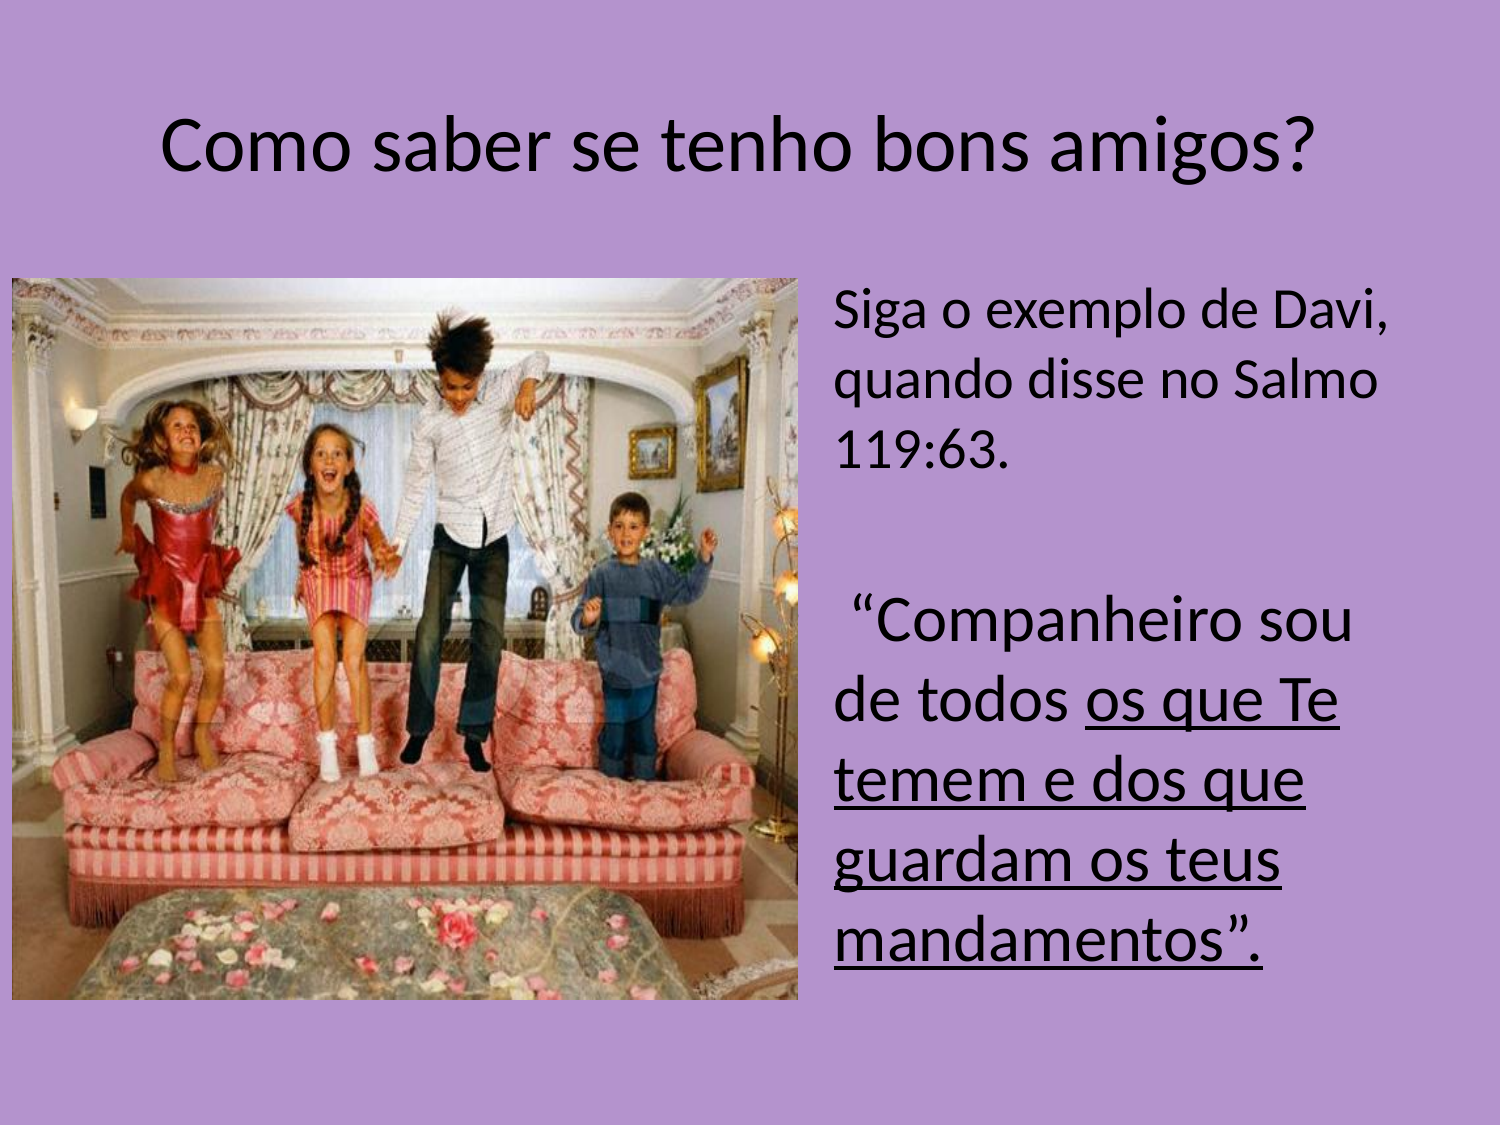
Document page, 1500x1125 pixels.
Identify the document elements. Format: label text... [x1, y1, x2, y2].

title Como saber se tenho bons amigos? [75, 45, 1425, 233]
picture [12, 278, 798, 1000]
list Siga o exemplo de Davi, quando disse no Salmo 119:63. “Companheiro sou de todos os que Te temem e dos que guardam os teus mandamentos”. [762, 262, 1425, 1005]
